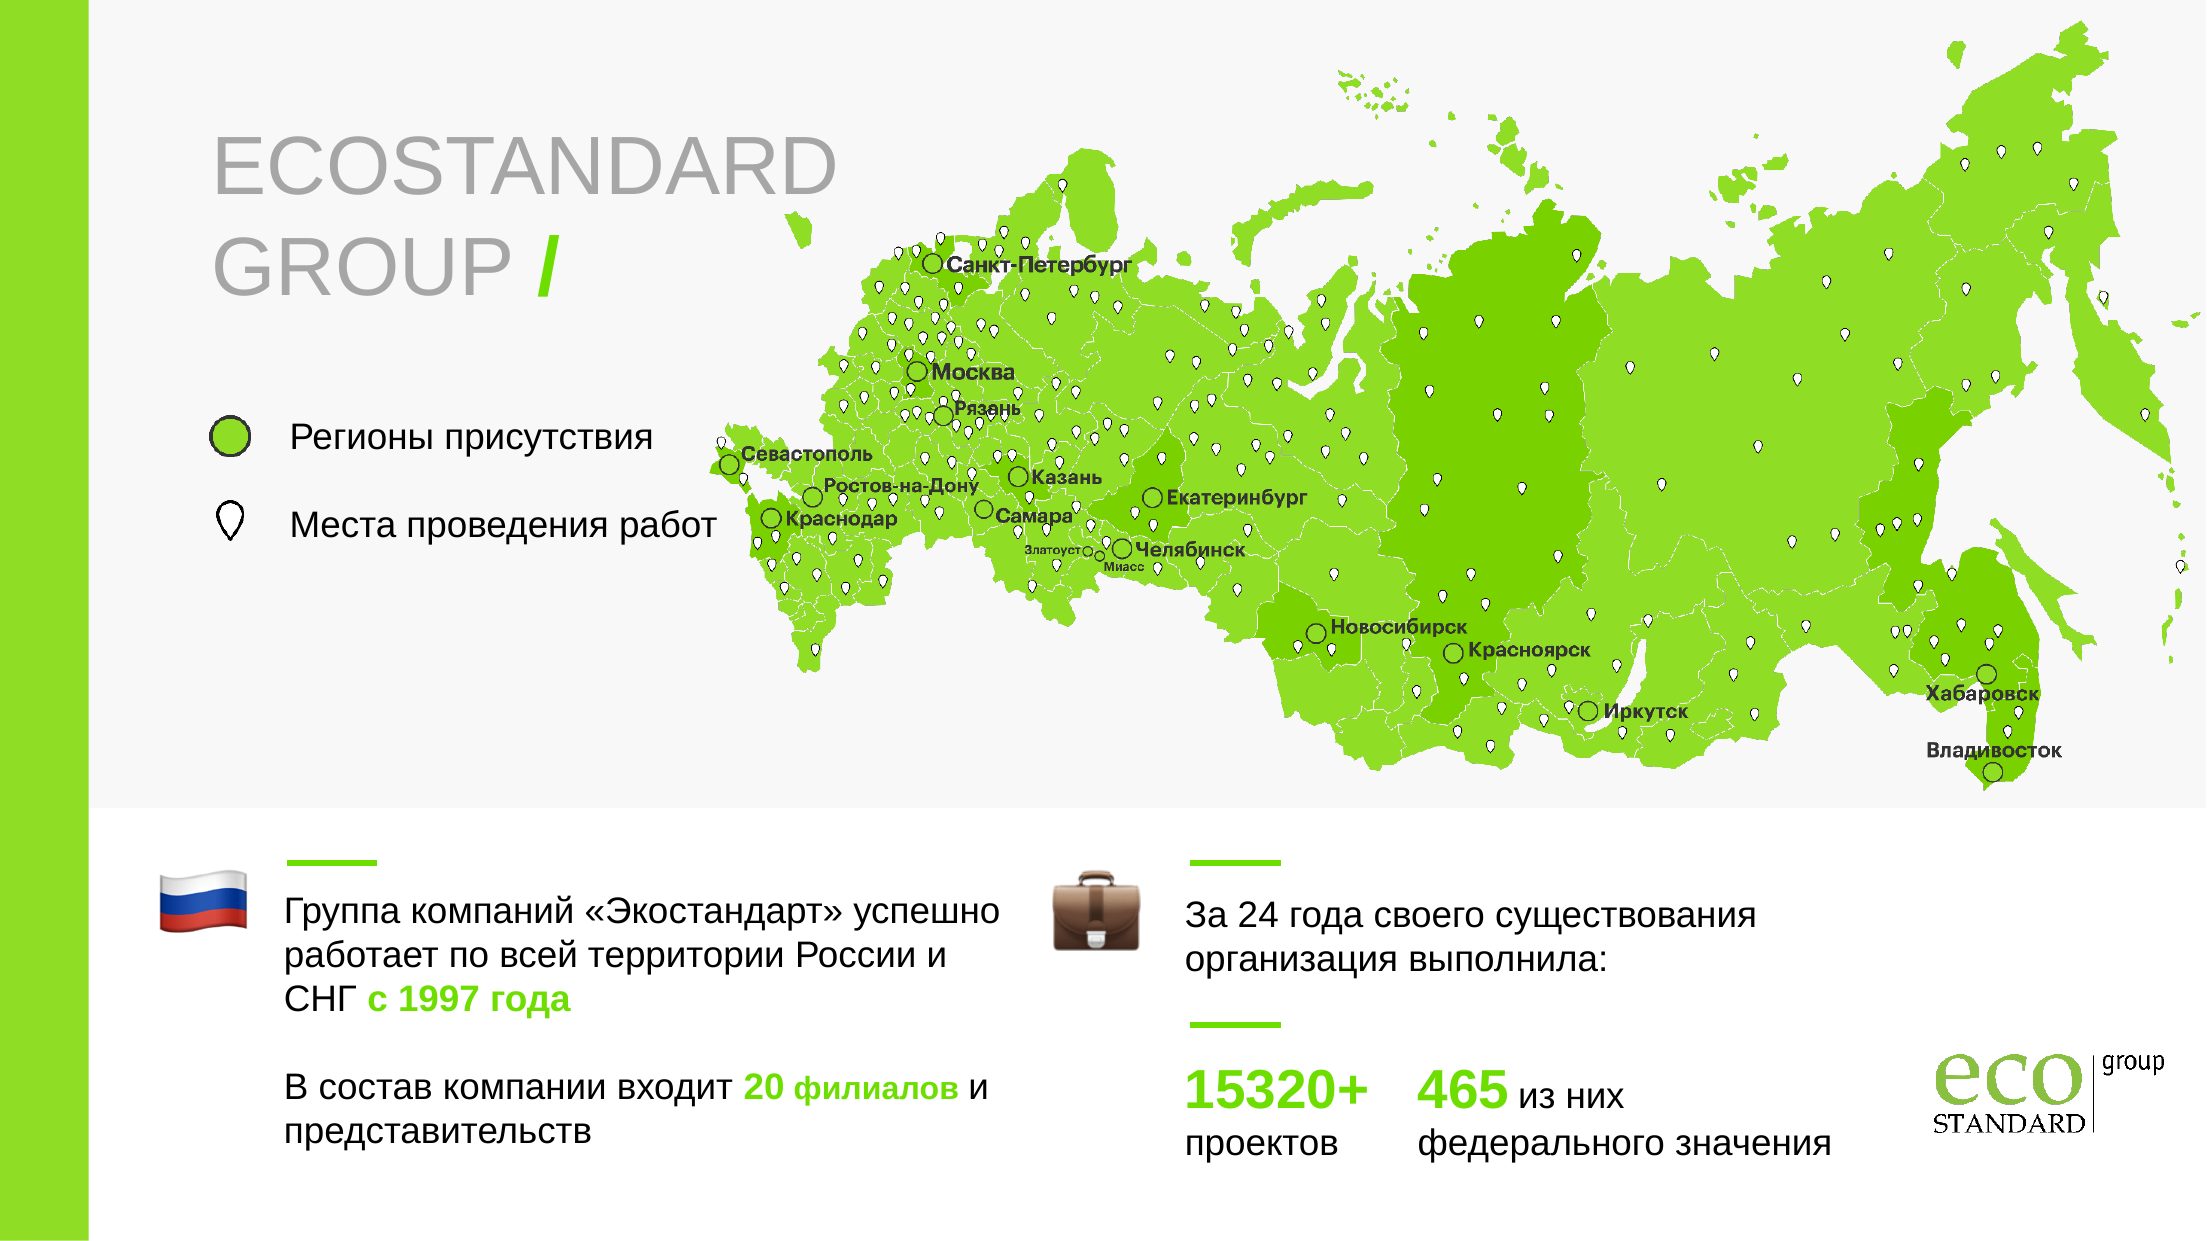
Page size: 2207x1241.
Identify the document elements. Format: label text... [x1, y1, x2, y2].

text_box Группа компаний «Экостандарт» успешно работает по всей территории России и СНГ с 1997 года В состав компании входит 20 филиалов и представительств [269, 879, 1037, 1159]
picture [215, 500, 244, 541]
picture [208, 414, 252, 457]
picture [1933, 1054, 2164, 1133]
text_box ECOSTANDARD GROUP / [209, 109, 704, 313]
text_box 15320+ проектов [1170, 1045, 1402, 1171]
text_box За 24 года своего существования организация выполнила: [1170, 883, 1838, 987]
picture [709, 19, 2207, 791]
picture [1052, 862, 1142, 952]
picture [154, 852, 252, 950]
text_box [91, 0, 2207, 810]
text_box Регионы присутствия Места проведения работ [274, 405, 704, 553]
text_box 465 из них федерального значения [1402, 1045, 1931, 1171]
text_box [0, 0, 91, 1241]
